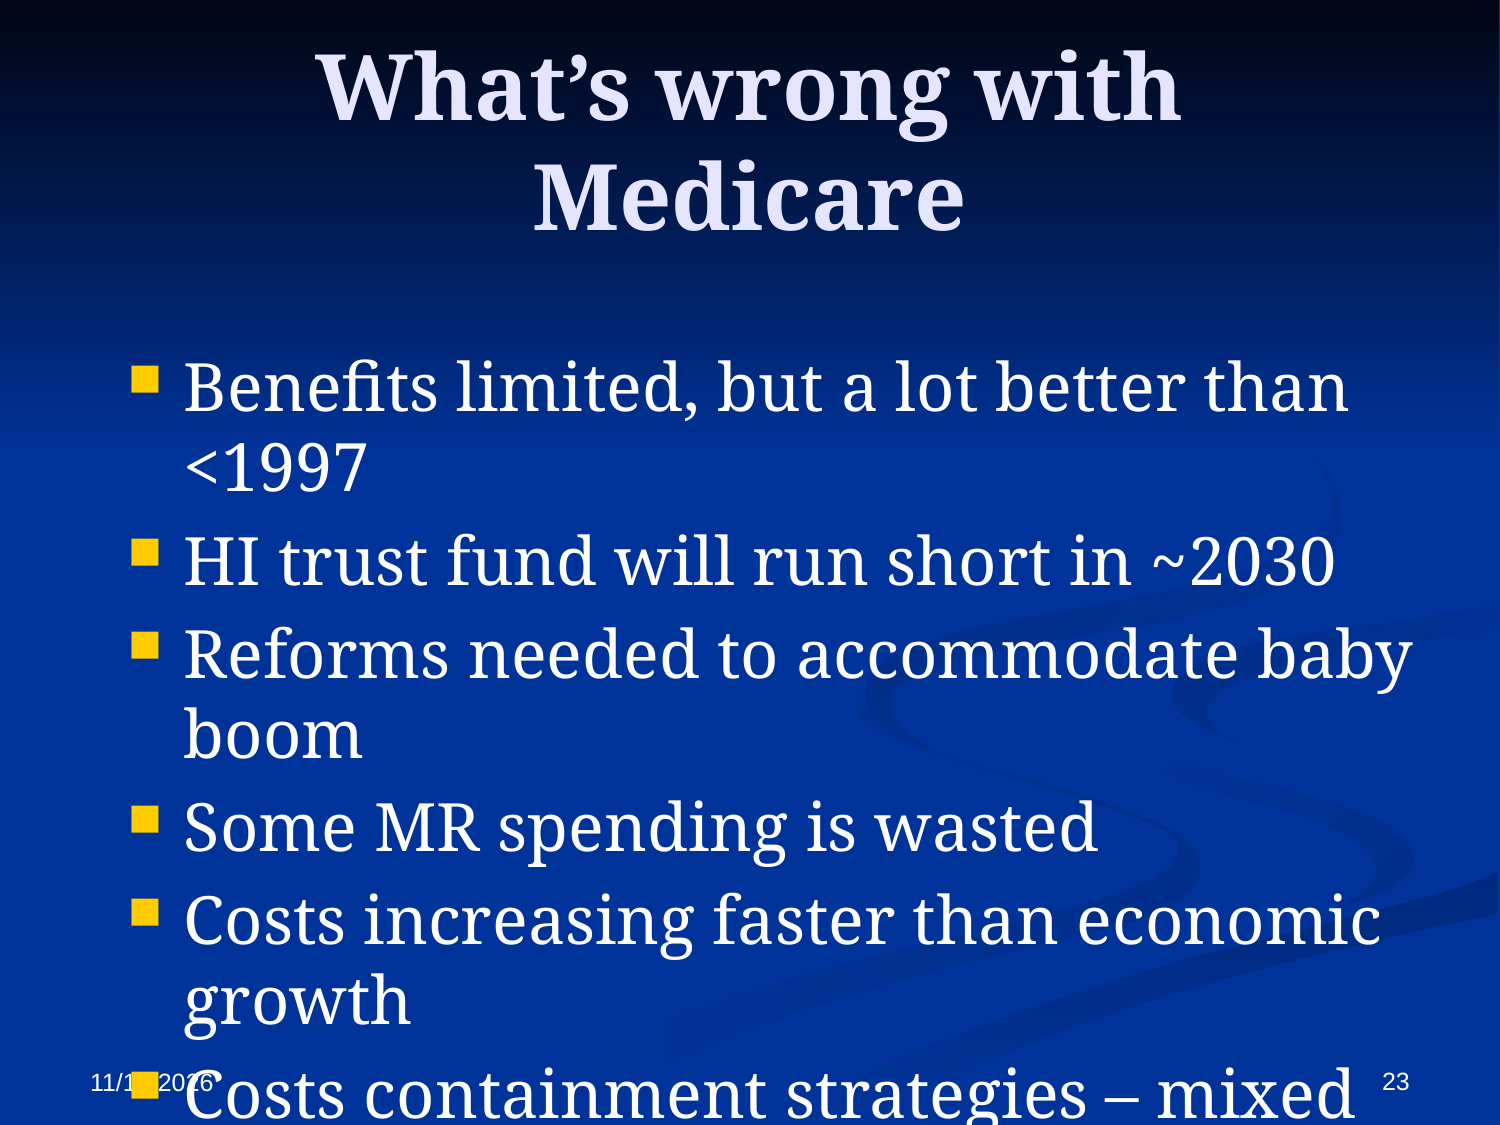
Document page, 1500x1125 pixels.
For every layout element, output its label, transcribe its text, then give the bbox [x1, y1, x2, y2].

title What’s wrong with Medicare [75, 45, 1425, 233]
list Benefits limited, but a lot better than <1997 HI trust fund will run short in ~2030 Reforms needed to accommodate baby boom Some MR spending is wasted Costs increasing faster than economic growth Costs containment strategies – mixed success [112, 337, 1450, 1013]
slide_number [75, 1025, 425, 1104]
slide_number 23 [1074, 1025, 1425, 1104]
